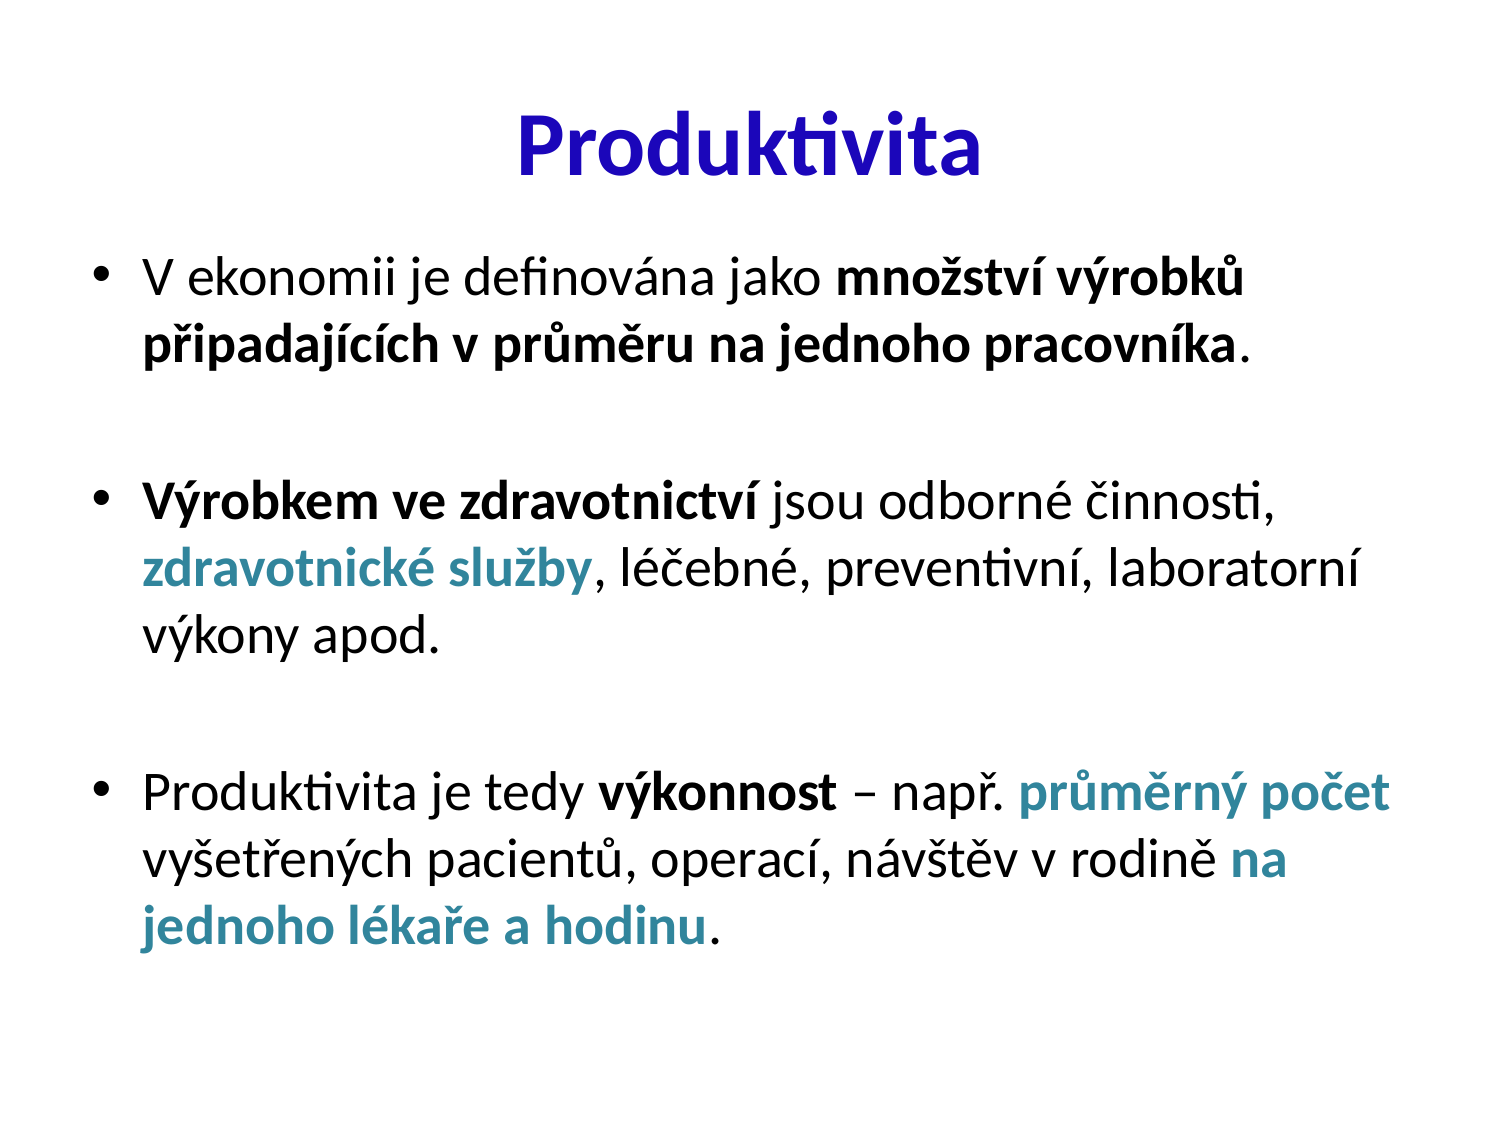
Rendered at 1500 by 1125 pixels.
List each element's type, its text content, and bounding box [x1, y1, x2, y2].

title Produktivita [75, 45, 1425, 233]
list V ekonomii je definována jako množství výrobků připadajících v průměru na jednoho pracovníka. Výrobkem ve zdravotnictví jsou odborné činnosti, zdravotnické služby, léčebné, preventivní, laboratorní výkony apod. Produktivita je tedy výkonnost – např. průměrný počet vyšetřených pacientů, operací, návštěv v rodině na jednoho lékaře a hodinu. [76, 231, 1427, 976]
